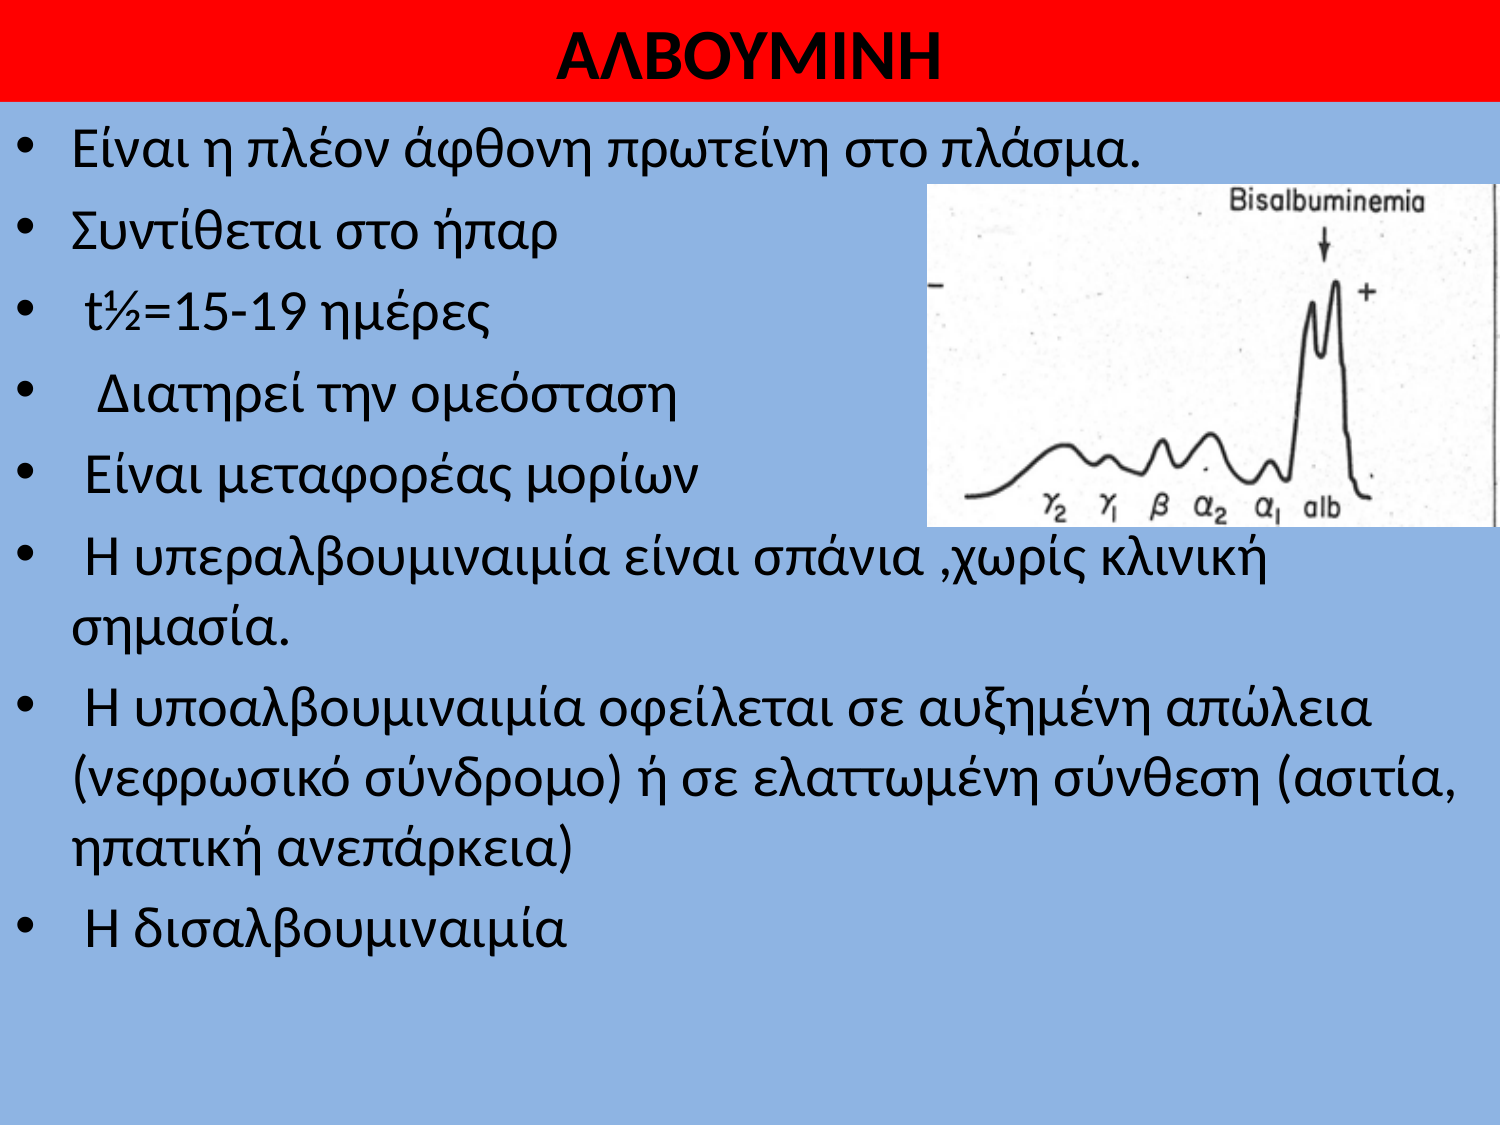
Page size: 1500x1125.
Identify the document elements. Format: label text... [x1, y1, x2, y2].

title ΑΛΒΟΥΜΙΝΗ [0, 0, 1500, 101]
list Είναι η πλέον άφθονη πρωτείνη στο πλάσμα. Συντίθεται στο ήπαρ t½=15-19 ημέρες Διατηρεί την ομεόσταση Είναι μεταφορέας μορίων Η υπεραλβουμιναιμία είναι σπάνια ,χωρίς κλινική σημασία. H υποαλβουμιναιμία οφείλεται σε αυξημένη απώλεια (νεφρωσικό σύνδρομο) ή σε ελαττωμένη σύνθεση (ασιτία, ηπατική ανεπάρκεια) Η δισαλβουμιναιμία [0, 101, 1500, 1125]
picture [926, 184, 1500, 528]
